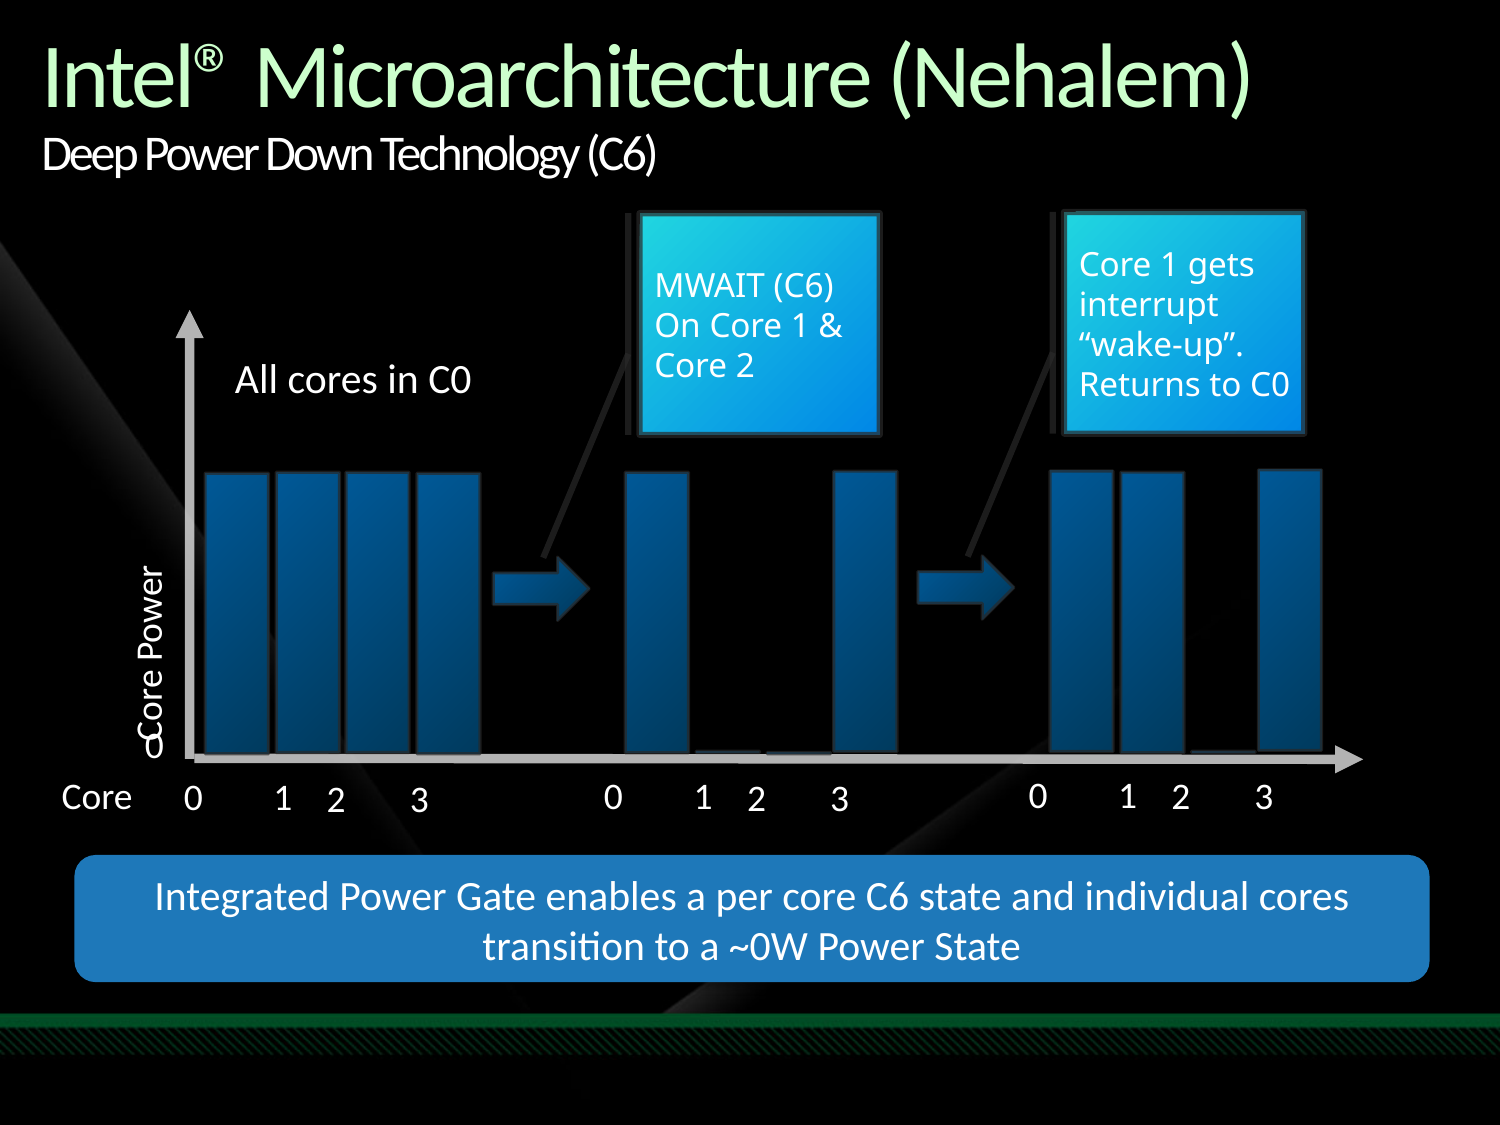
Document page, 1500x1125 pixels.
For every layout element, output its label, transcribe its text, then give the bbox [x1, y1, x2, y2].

picture [0, 0, 1500, 1125]
text_box Core [46, 765, 202, 825]
text_box All cores in C0 [220, 344, 487, 410]
text_box [205, 473, 269, 754]
text_box 2 [311, 767, 395, 827]
text_box 1 [258, 765, 358, 826]
text_box [1345, 753, 1364, 766]
text_box 0 [121, 713, 179, 765]
text_box [416, 473, 481, 754]
text_box Integrated Power Gate enables a per core C6 state and individual cores transition to a ~0W Power State [74, 854, 1430, 983]
text_box Core Power [116, 275, 177, 756]
text_box [183, 309, 196, 759]
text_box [492, 212, 915, 827]
text_box 3 [395, 767, 487, 827]
text_box [276, 472, 340, 753]
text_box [917, 211, 1340, 826]
title Intel® Microarchitecture (Nehalem) Deep Power Down Technology (C6) [26, 21, 1490, 191]
text_box [345, 472, 410, 753]
text_box 0 [169, 765, 258, 826]
